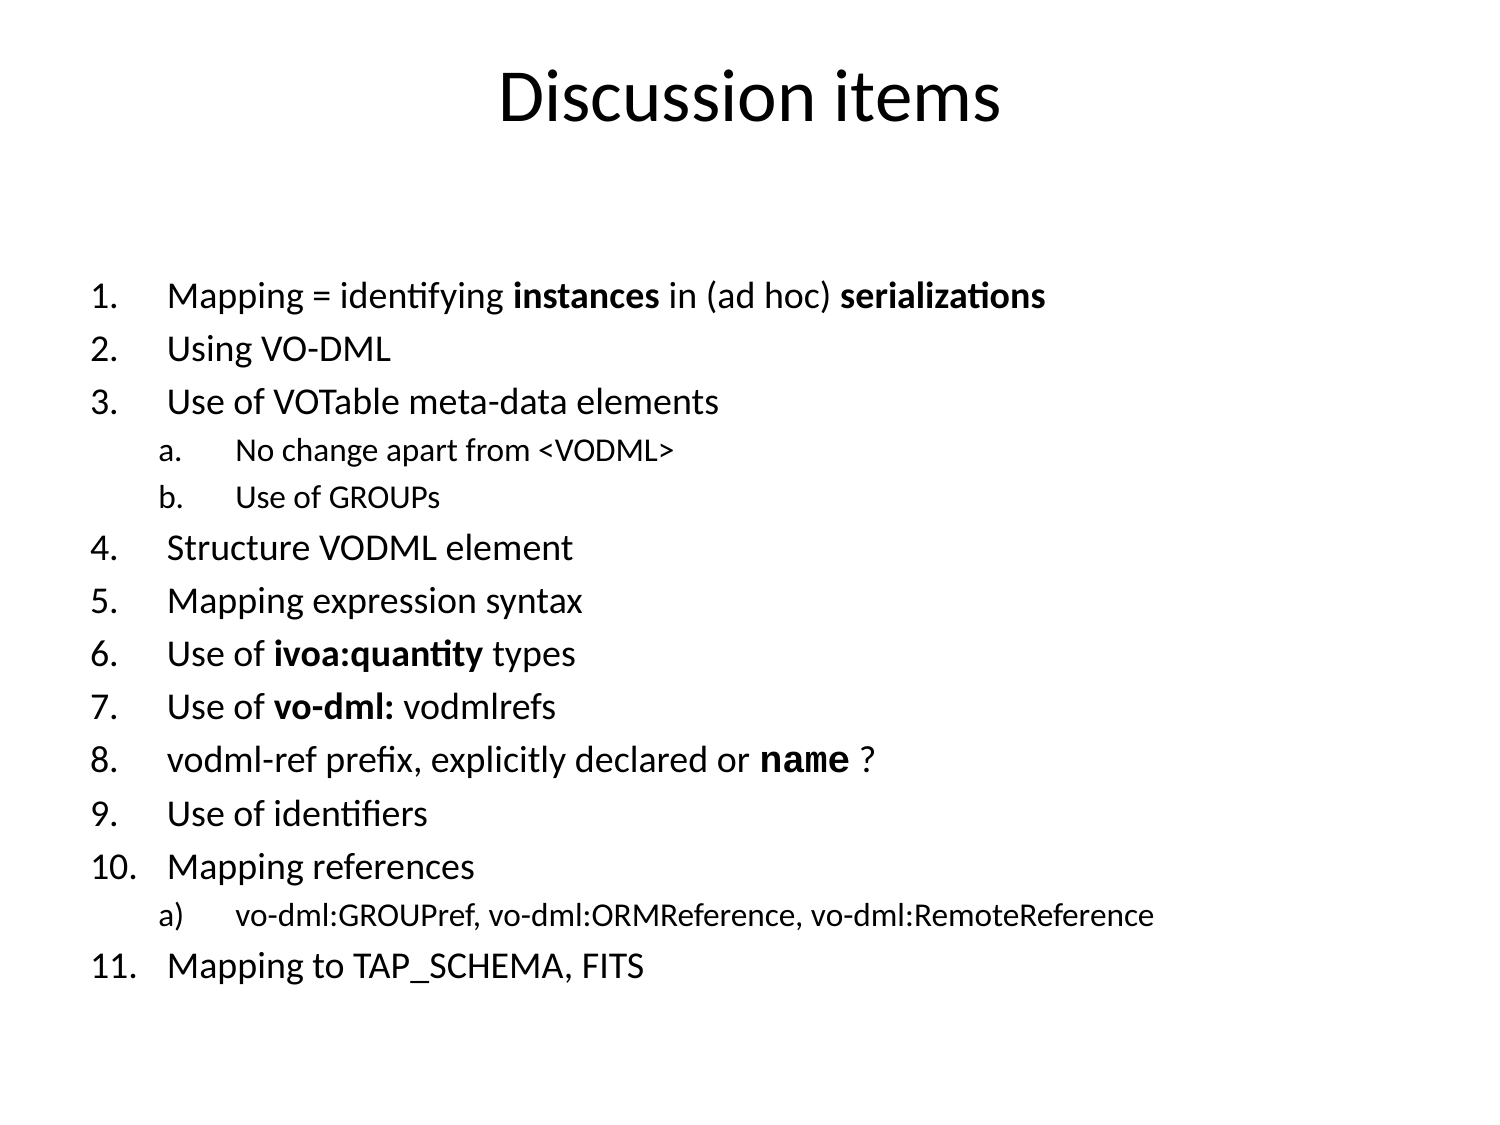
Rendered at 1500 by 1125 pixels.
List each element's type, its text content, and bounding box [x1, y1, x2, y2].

title Discussion items [75, 45, 1425, 138]
list Mapping = identifying instances in (ad hoc) serializations Using VO-DML Use of VOTable meta-data elements No change apart from <VODML> Use of GROUPs Structure VODML element Mapping expression syntax Use of ivoa:quantity types Use of vo-dml: vodmlrefs vodml-ref prefix, explicitly declared or name ? Use of identifiers Mapping references vo-dml:GROUPref, vo-dml:ORMReference, vo-dml:RemoteReference Mapping to TAP_SCHEMA, FITS [75, 262, 1425, 1005]
